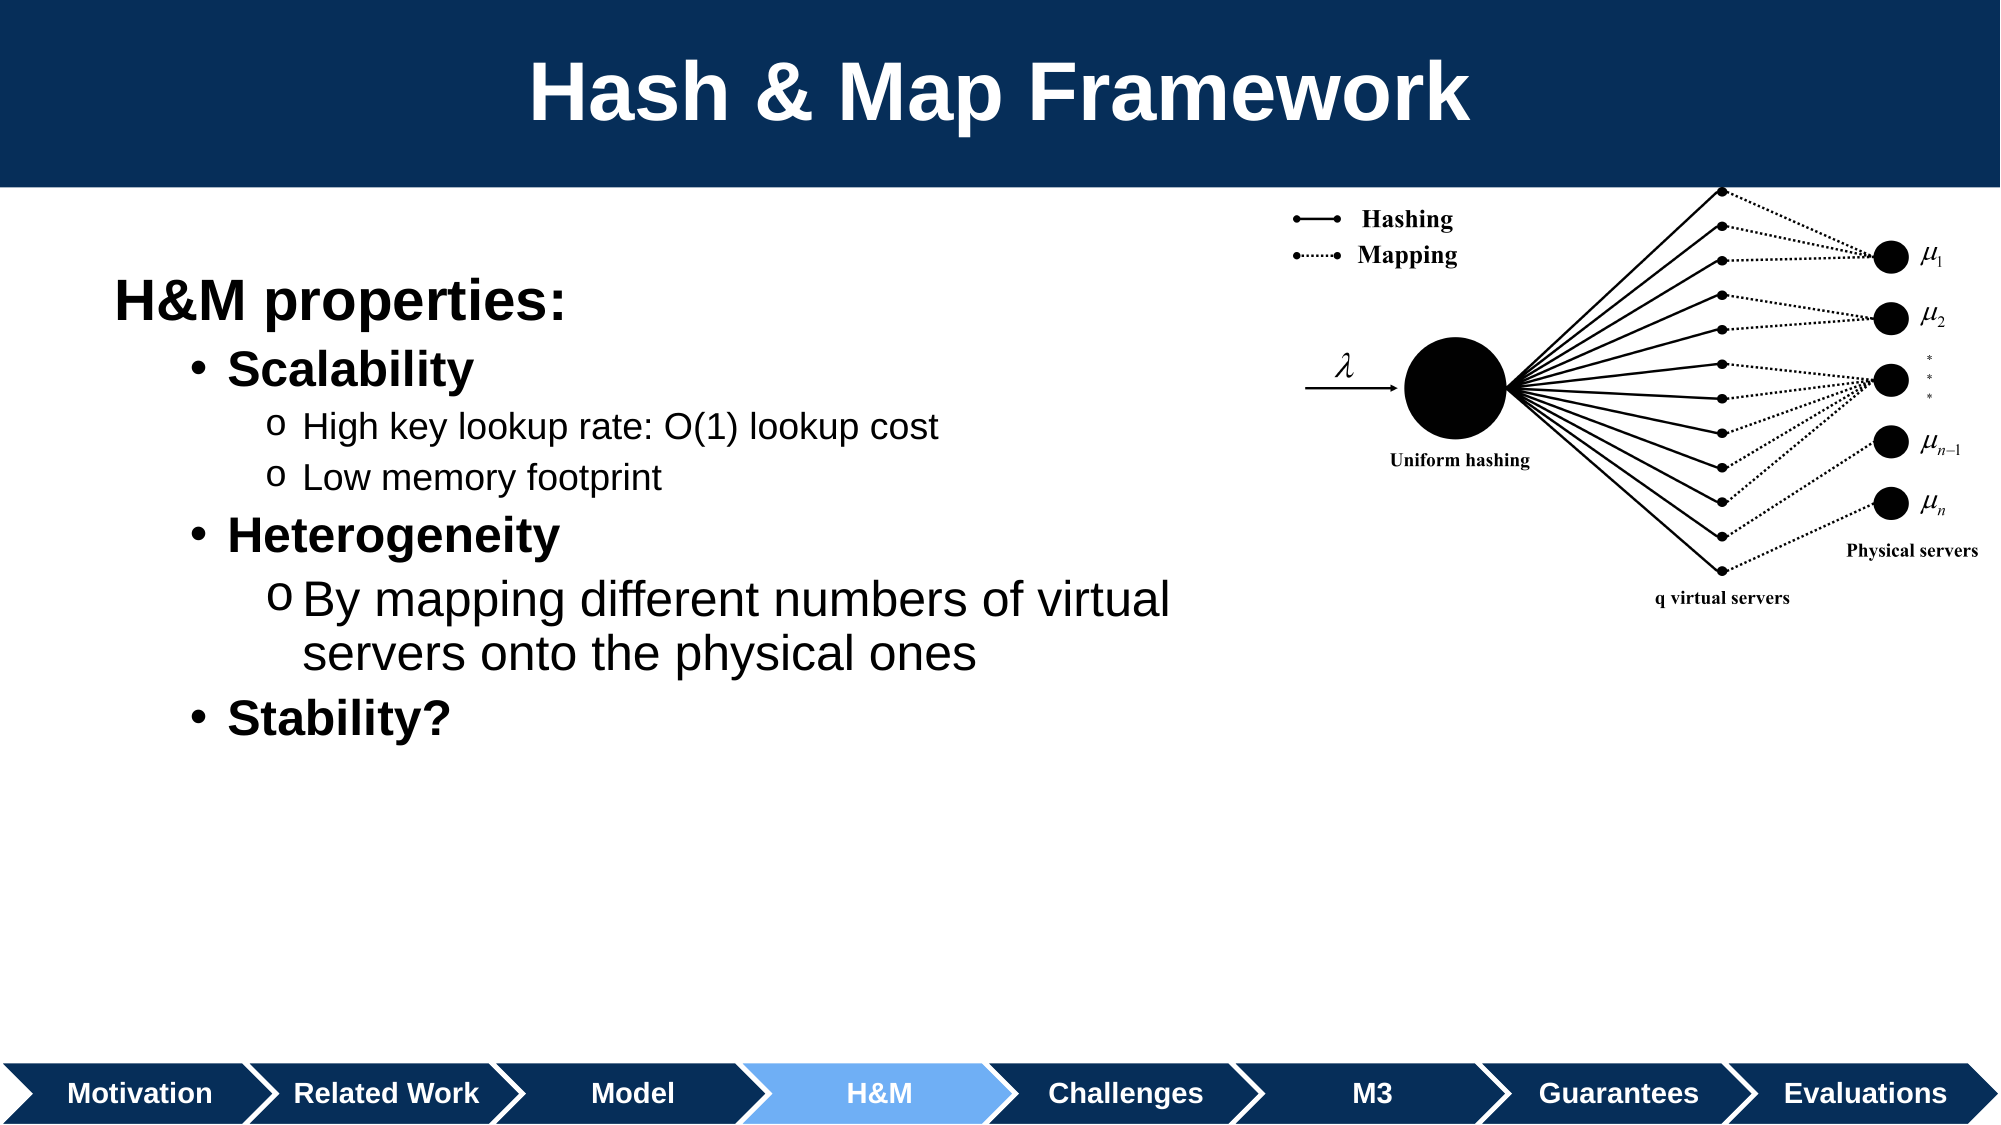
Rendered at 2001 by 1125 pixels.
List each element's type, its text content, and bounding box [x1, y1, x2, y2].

text_box H&M properties: Scalability High key lookup rate: O(1) lookup cost Low memory footprint Heterogeneity By mapping different numbers of virtual servers onto the physical ones Stability? [99, 262, 1227, 866]
title Hash & Map Framework [0, 0, 2000, 188]
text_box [0, 1062, 2000, 1125]
picture [1293, 187, 2000, 620]
